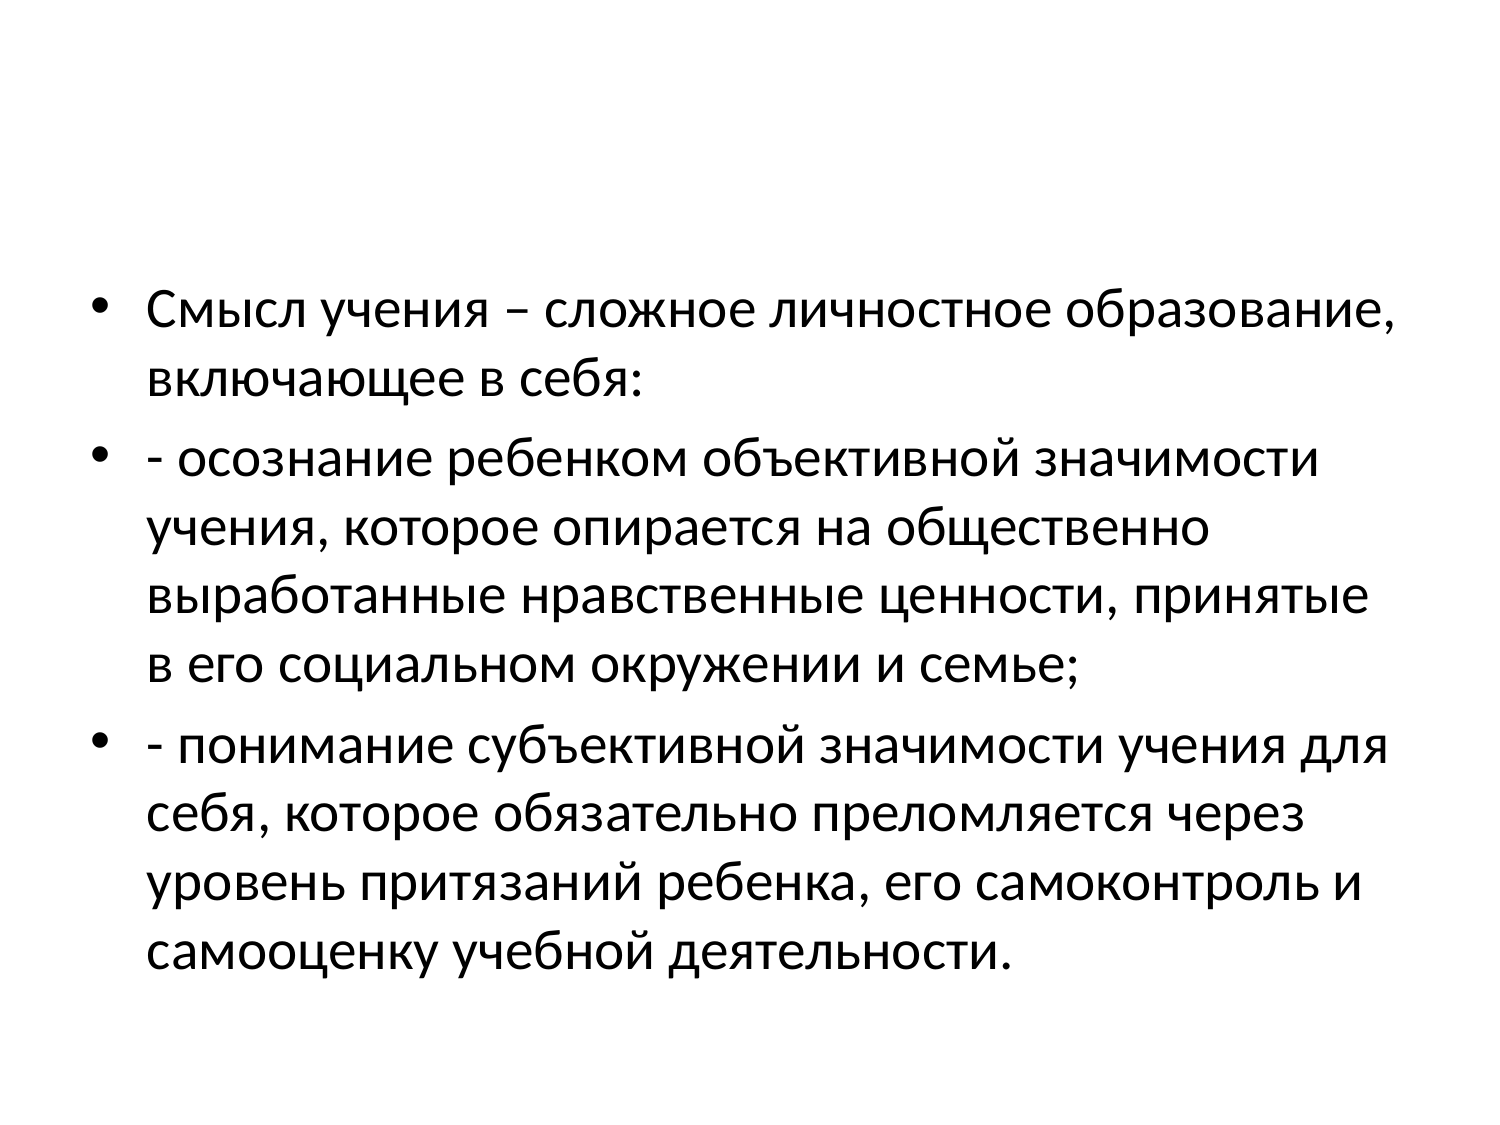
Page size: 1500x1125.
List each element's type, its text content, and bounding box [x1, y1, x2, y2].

list Смысл учения – сложное личностное образование, включающее в себя: - осознание ребенком объективной значимости учения, которое опирается на общественно выработанные нравственные ценности, принятые в его социальном окружении и семье; - понимание субъективной значимости учения для себя, которое обязательно преломляется через уровень притязаний ребенка, его самоконтроль и самооценку учебной деятельности. [75, 262, 1425, 1005]
